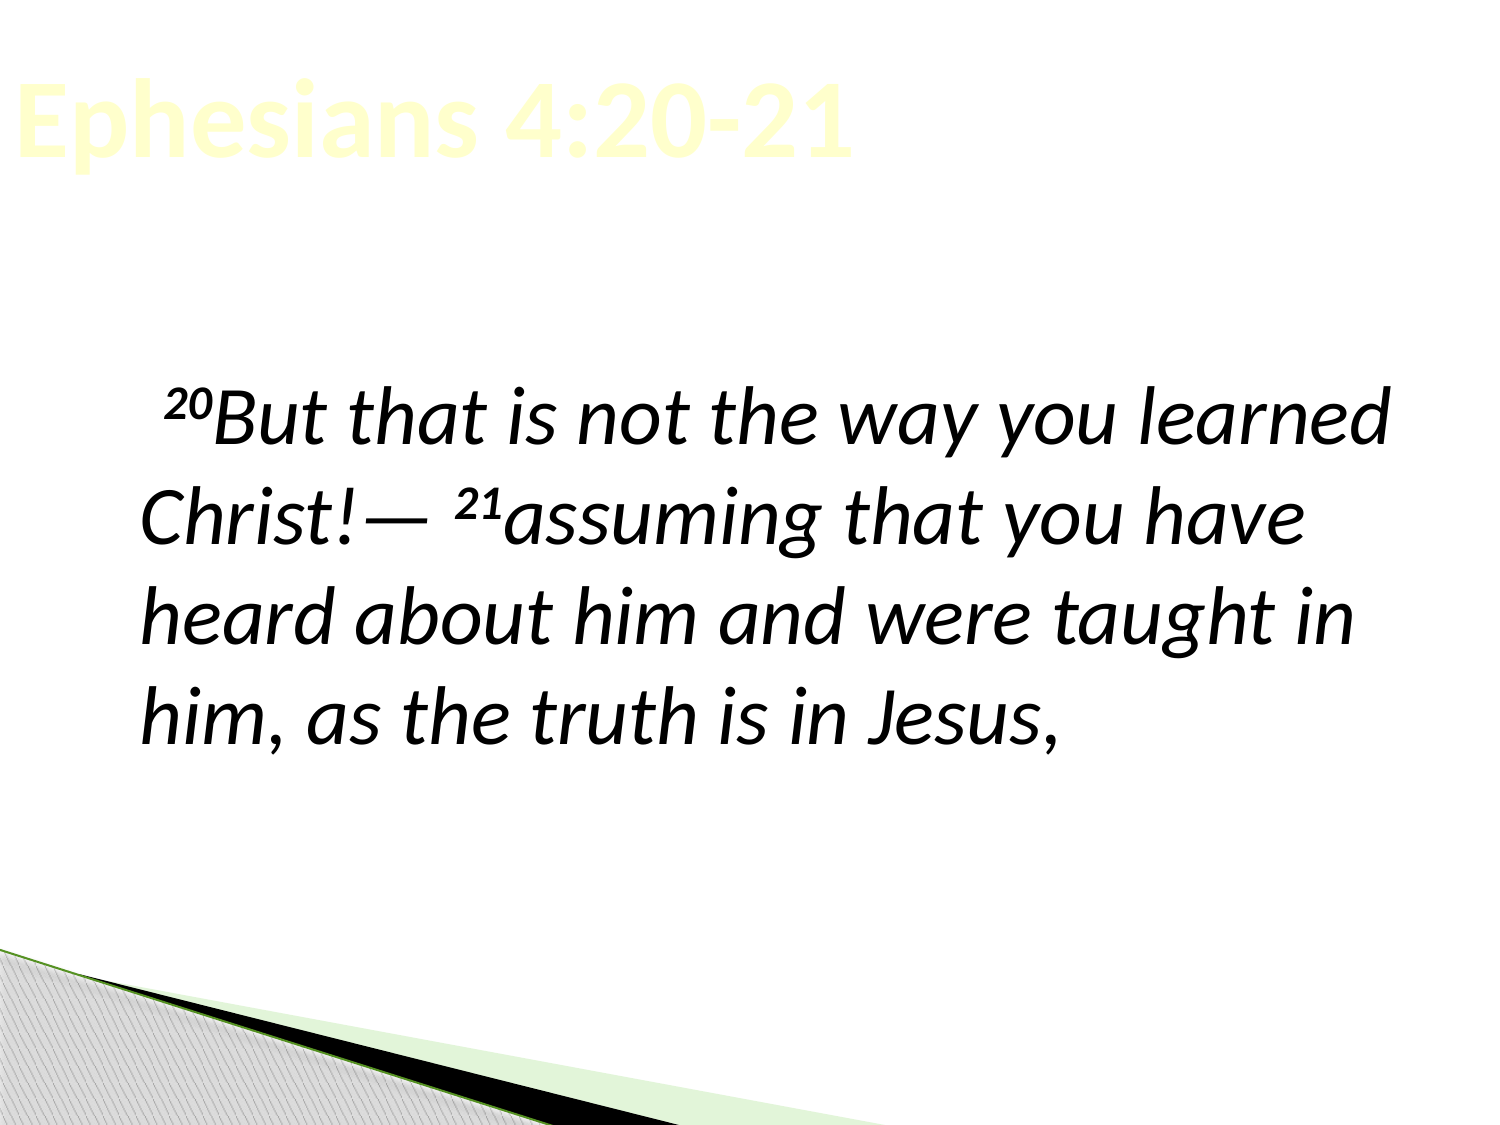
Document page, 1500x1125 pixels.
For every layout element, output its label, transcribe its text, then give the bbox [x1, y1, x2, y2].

title Ephesians 4:20-21 [0, 37, 1417, 188]
text_box 20But that is not the way you learned Christ!— 21assuming that you have heard about him and were taught in him, as the truth is in Jesus, [125, 354, 1425, 959]
